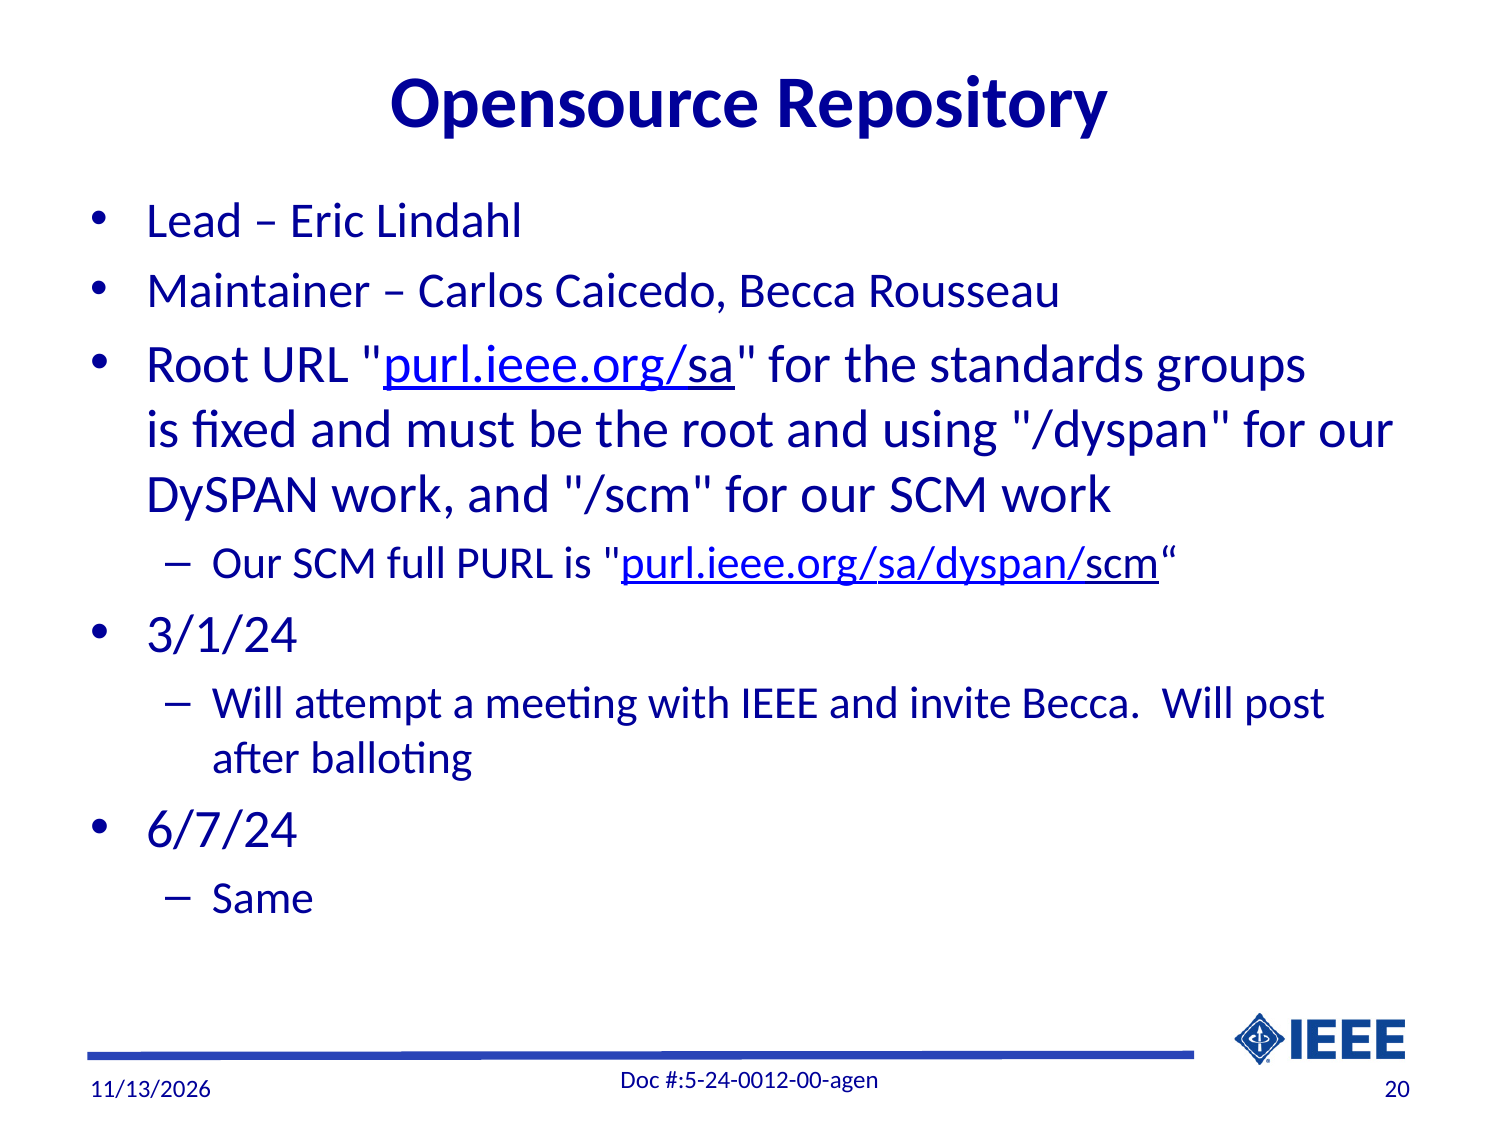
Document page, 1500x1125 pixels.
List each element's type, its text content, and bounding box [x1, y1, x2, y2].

footer Doc #:5-24-0012-00-agen [496, 1054, 1004, 1103]
title Opensource Repository [75, 45, 1425, 150]
list Lead – Eric Lindahl Maintainer – Carlos Caicedo, Becca Rousseau Root URL "purl.ieee.org/sa" for the standards groups is fixed and must be the root and using "/dyspan" for our DySPAN work, and "/scm" for our SCM work Our SCM full PURL is "purl.ieee.org/sa/dyspan/scm“ 3/1/24 Will attempt a meeting with IEEE and invite Becca. Will post after balloting 6/7/24 Same [75, 180, 1425, 1025]
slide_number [75, 1057, 425, 1118]
slide_number 20 [1074, 1057, 1425, 1118]
picture [1231, 1025, 1406, 1057]
